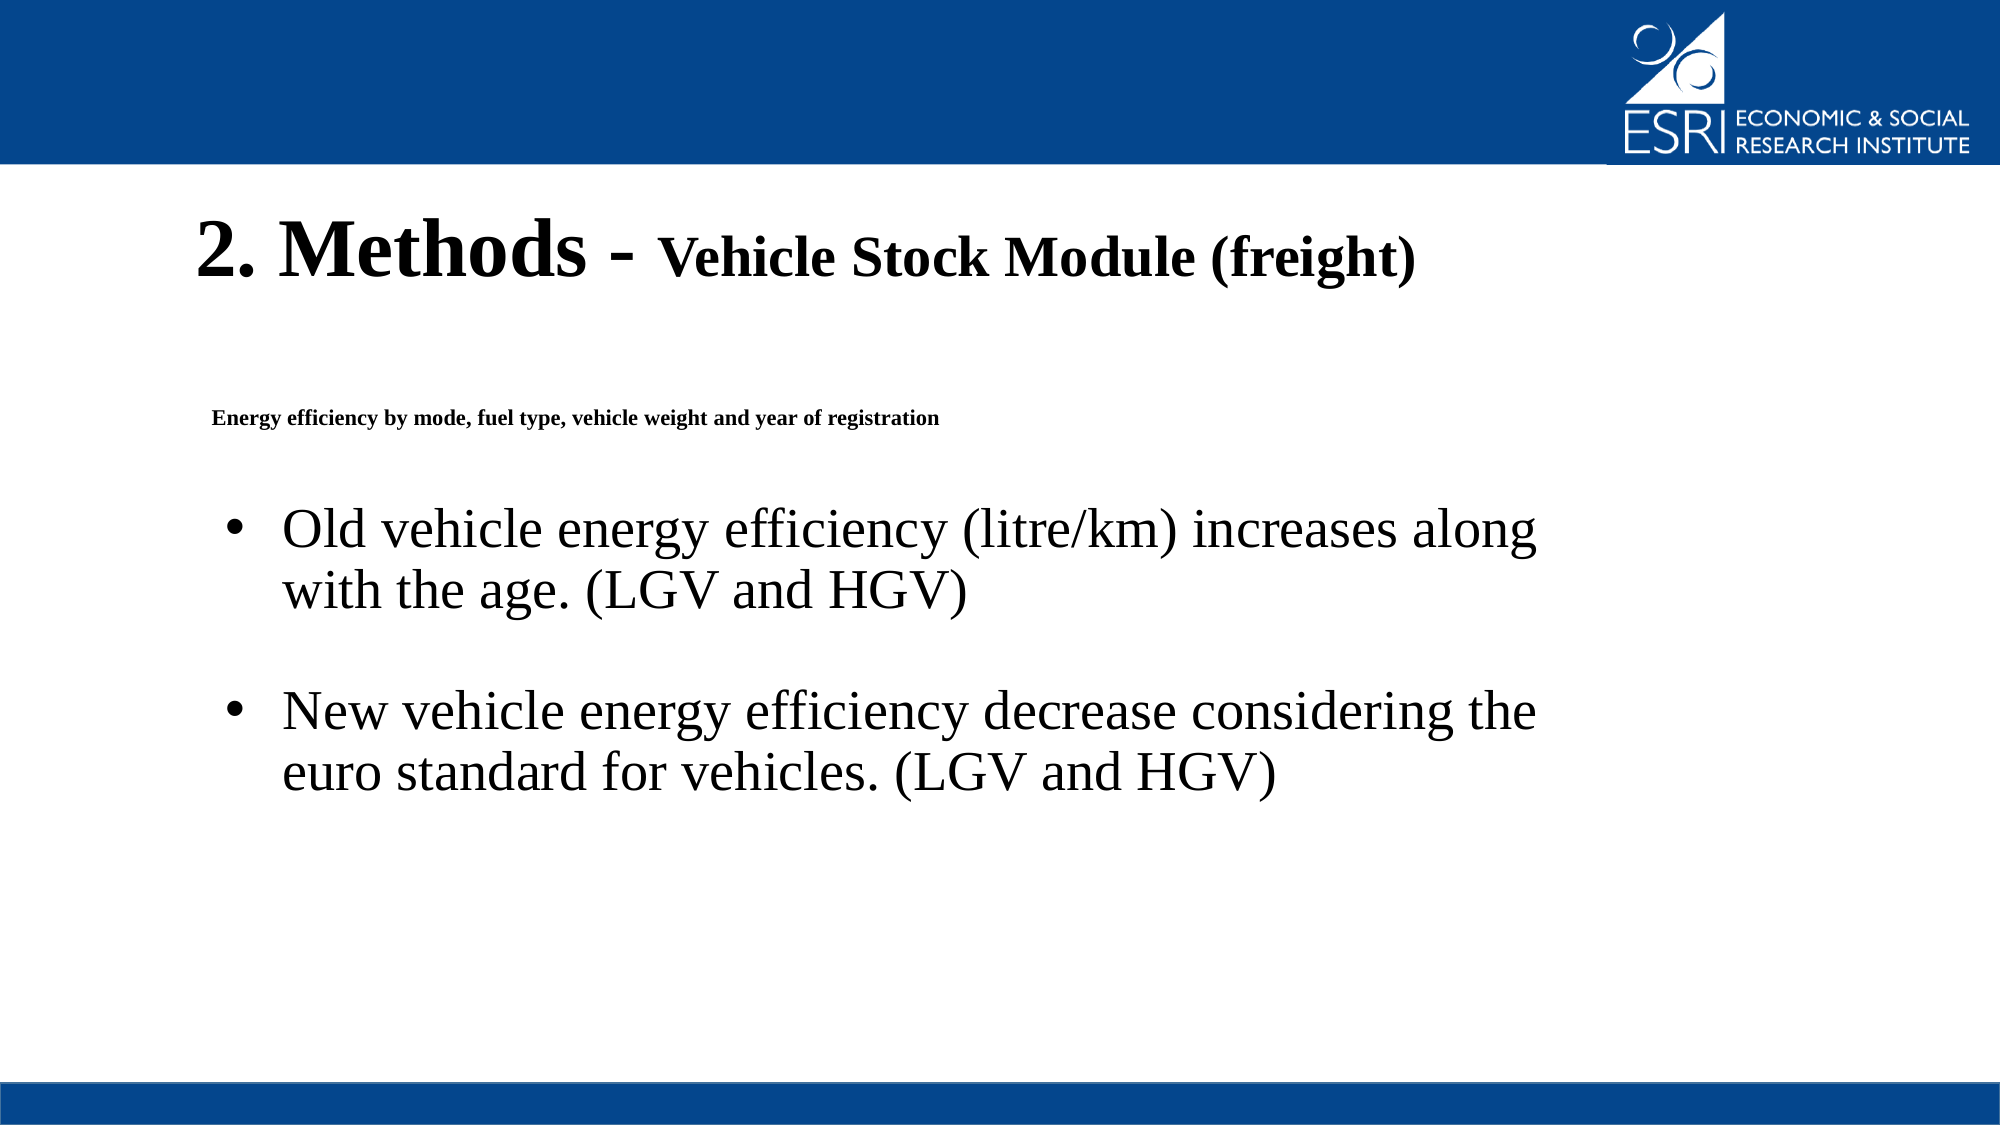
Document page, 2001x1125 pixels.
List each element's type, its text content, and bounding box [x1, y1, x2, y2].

text_box [0, 0, 1606, 165]
picture [1606, 0, 2000, 165]
text_box [0, 1082, 2000, 1125]
title Energy efficiency by mode, fuel type, vehicle weight and year of registration [196, 374, 1804, 470]
text_box Old vehicle energy efficiency (litre/km) increases along with the age. (LGV and HGV) New vehicle energy efficiency decrease considering the euro standard for vehicles. (LGV and HGV) [209, 491, 1654, 874]
text_box 2. Methods - Vehicle Stock Module (freight) [180, 186, 1433, 301]
